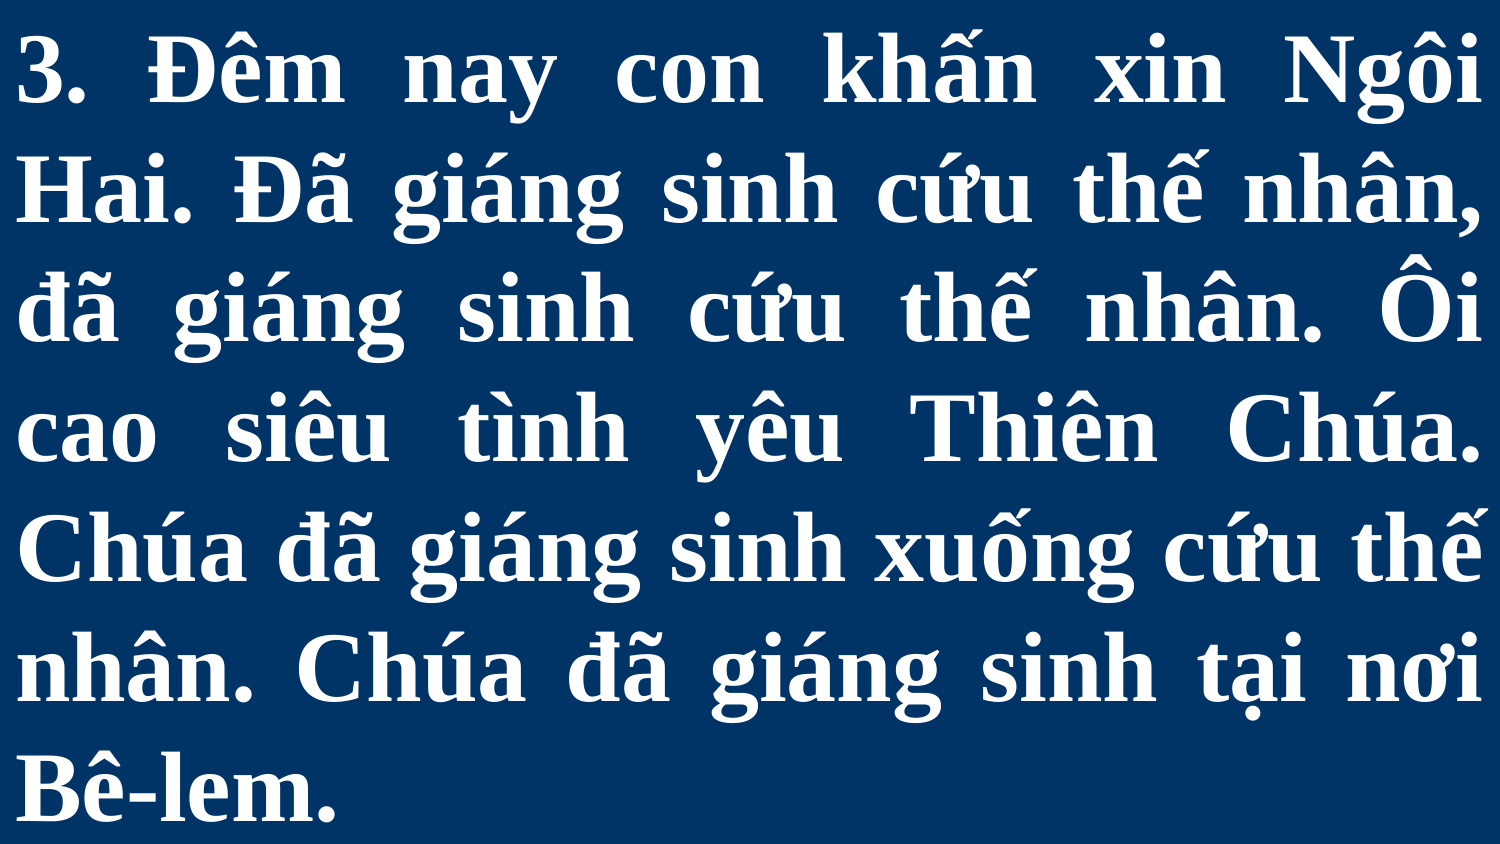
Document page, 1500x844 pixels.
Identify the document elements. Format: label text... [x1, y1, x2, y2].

title 3. Đêm nay con khấn xin Ngôi Hai. Đã giáng sinh cứu thế nhân, đã giáng sinh cứu thế nhân. Ôi cao siêu tình yêu Thiên Chúa. Chúa đã giáng sinh xuống cứu thế nhân. Chúa đã giáng sinh tại nơi Bê-lem. [0, 0, 1500, 844]
